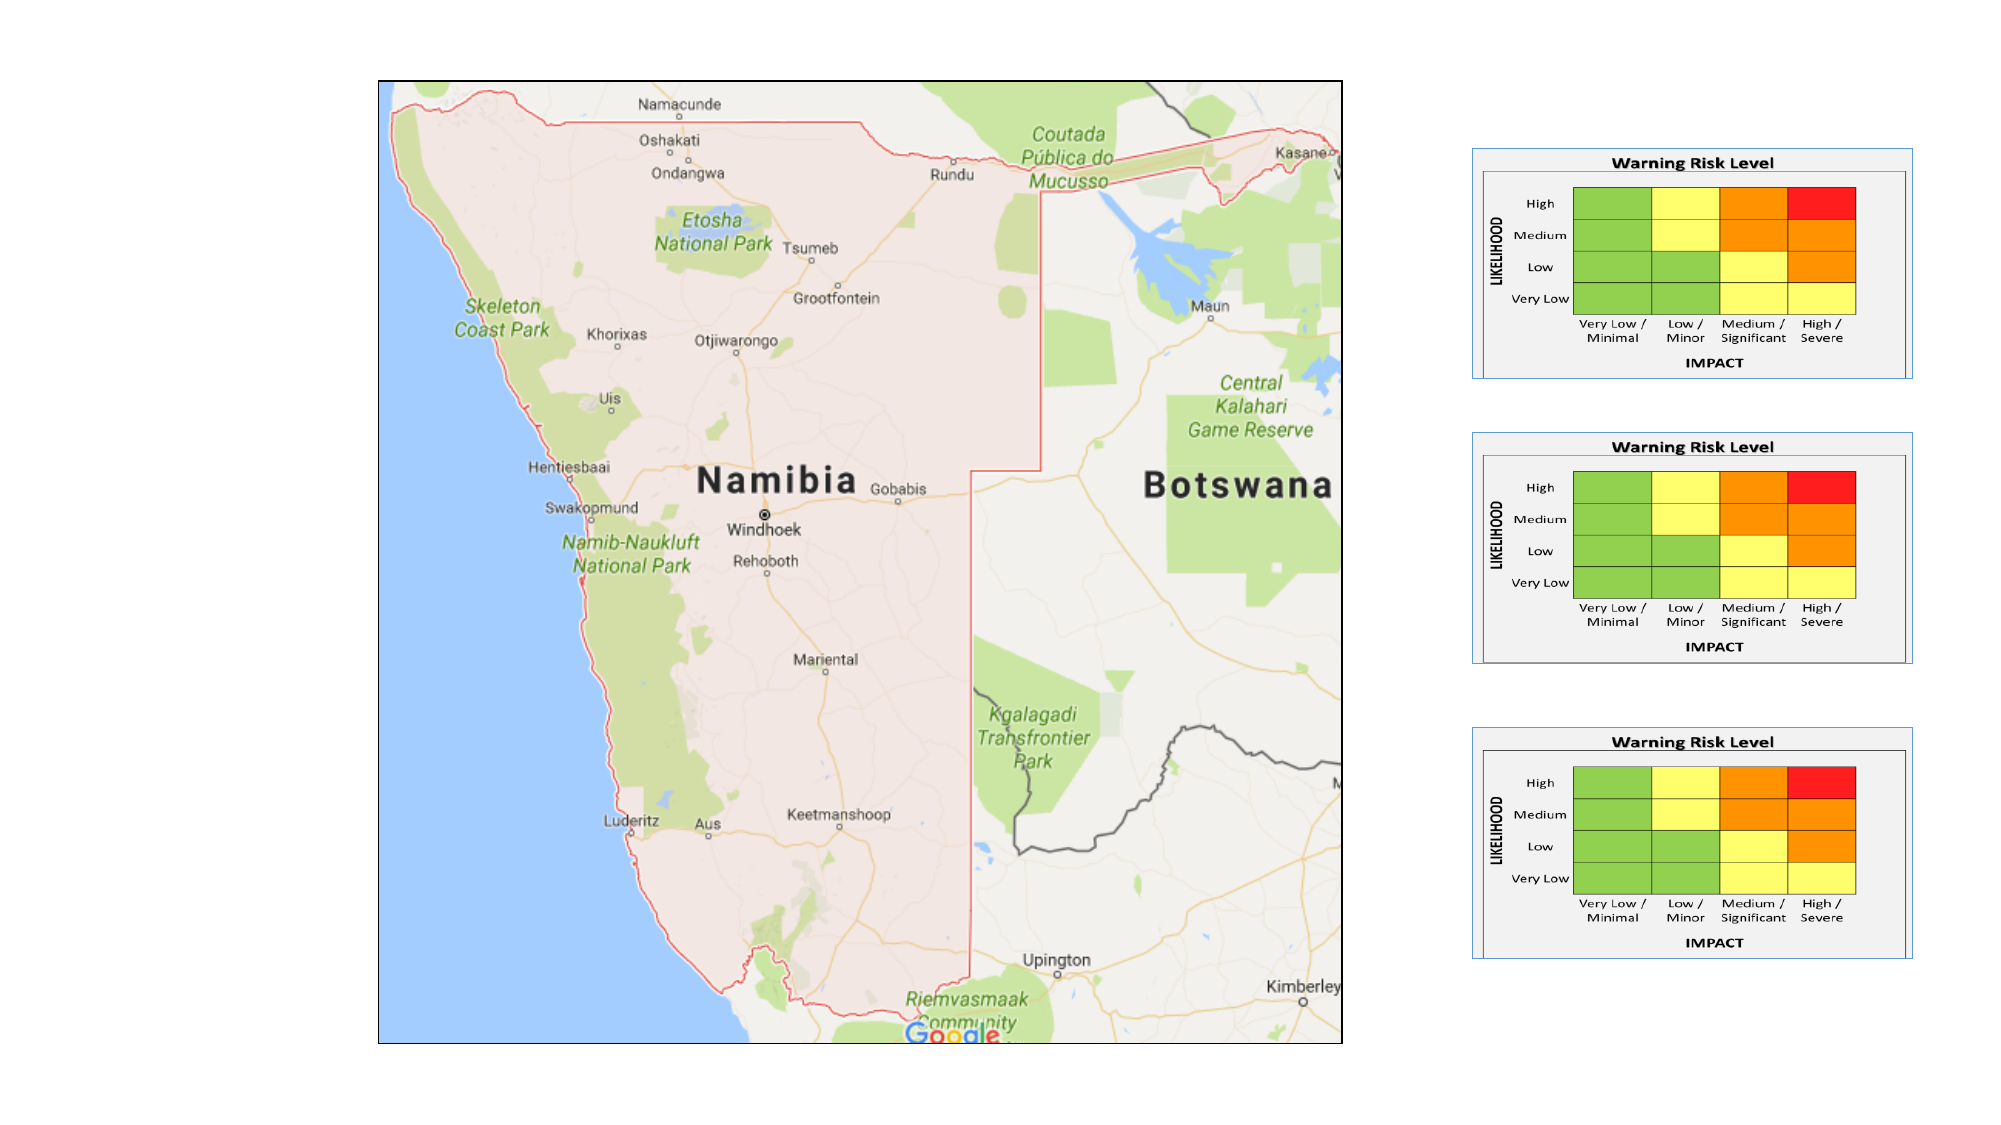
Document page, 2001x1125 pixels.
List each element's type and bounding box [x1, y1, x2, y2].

picture [379, 81, 1342, 1043]
picture [1472, 148, 1913, 379]
picture [1472, 432, 1913, 664]
picture [1472, 727, 1913, 959]
